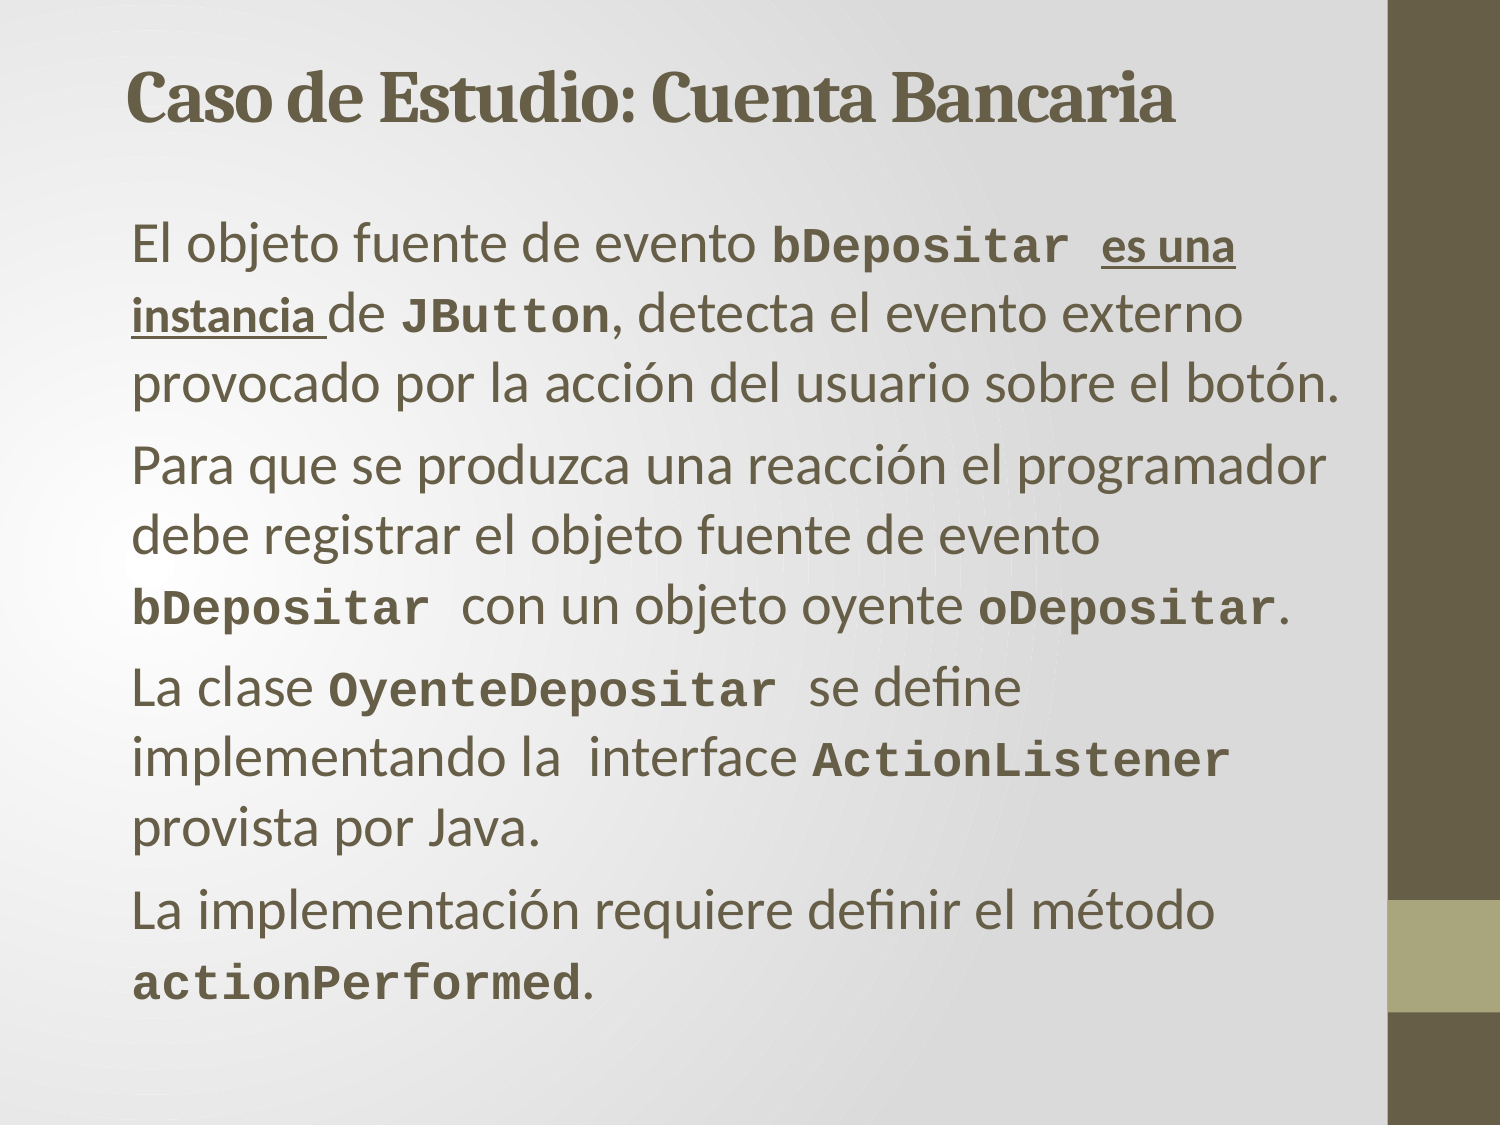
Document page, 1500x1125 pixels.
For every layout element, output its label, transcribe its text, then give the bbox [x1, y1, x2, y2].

text_box Caso de Estudio: Cuenta Bancaria [112, 0, 1388, 185]
text_box El objeto fuente de evento bDepositar es una instancia de JButton, detecta el evento externo provocado por la acción del usuario sobre el botón. Para que se produzca una reacción el programador debe registrar el objeto fuente de evento bDepositar con un objeto oyente oDepositar. La clase OyenteDepositar se define implementando la interface ActionListener provista por Java. La implementación requiere definir el método actionPerformed. [116, 196, 1385, 1019]
